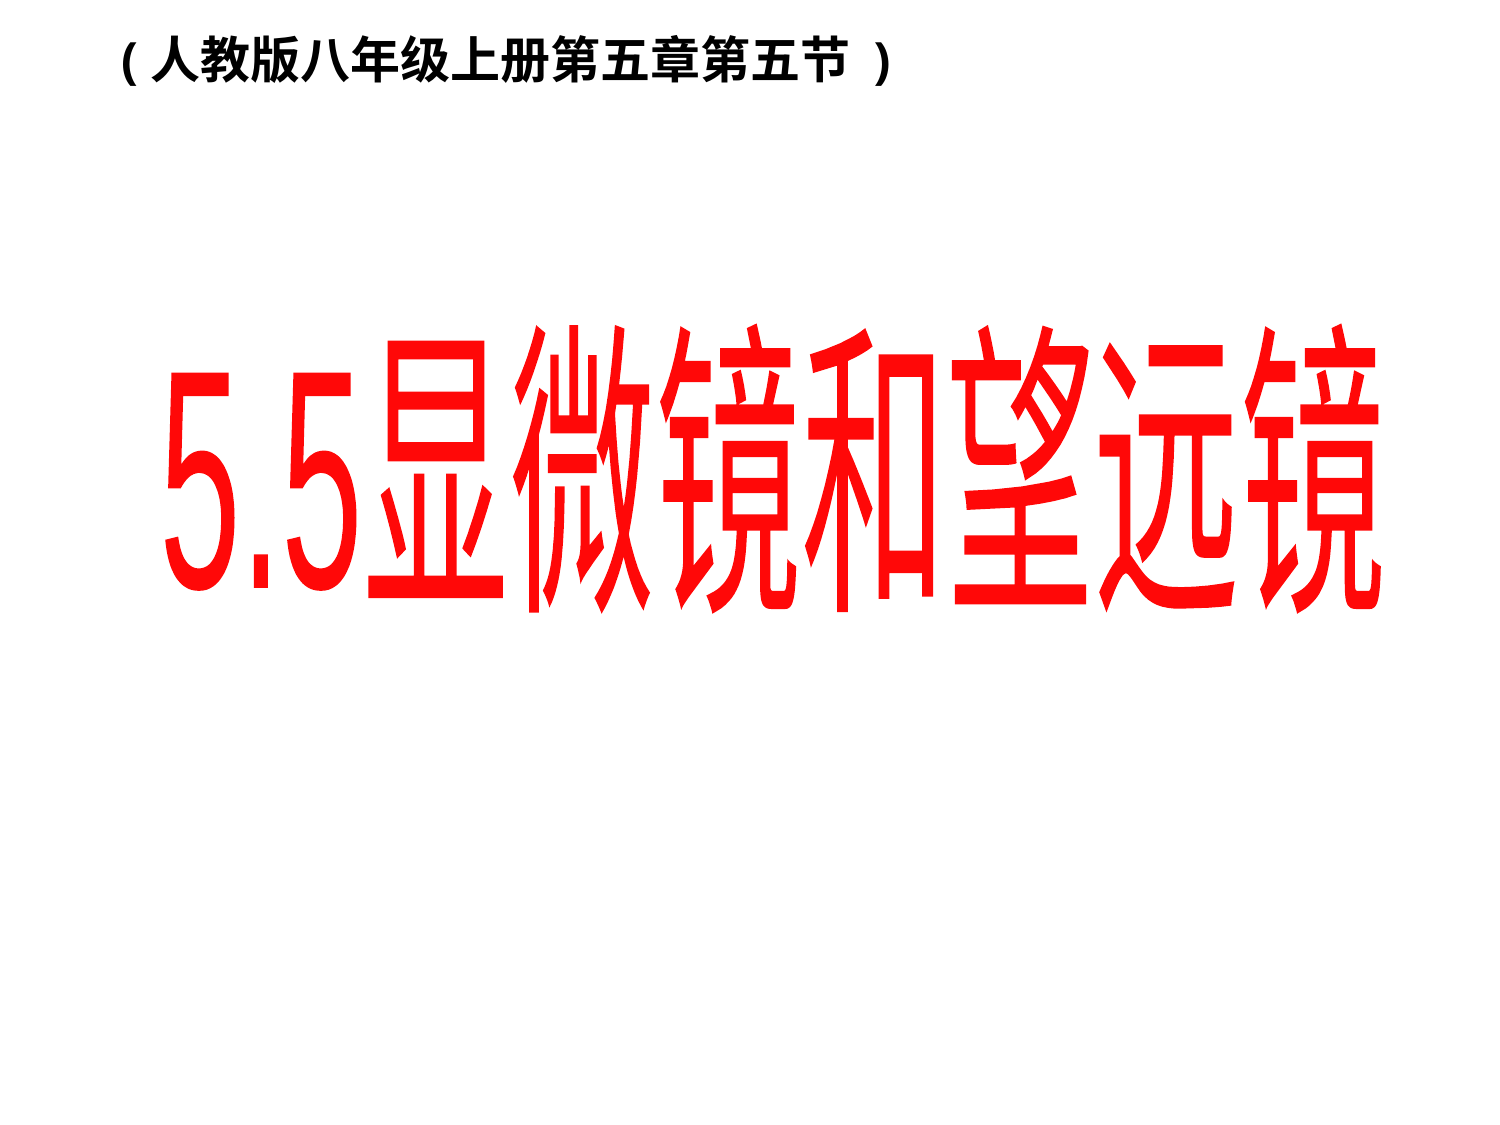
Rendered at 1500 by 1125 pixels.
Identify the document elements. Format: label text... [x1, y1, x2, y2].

text_box (人教版八年级上册第五章第五节 ) [22, 21, 990, 97]
